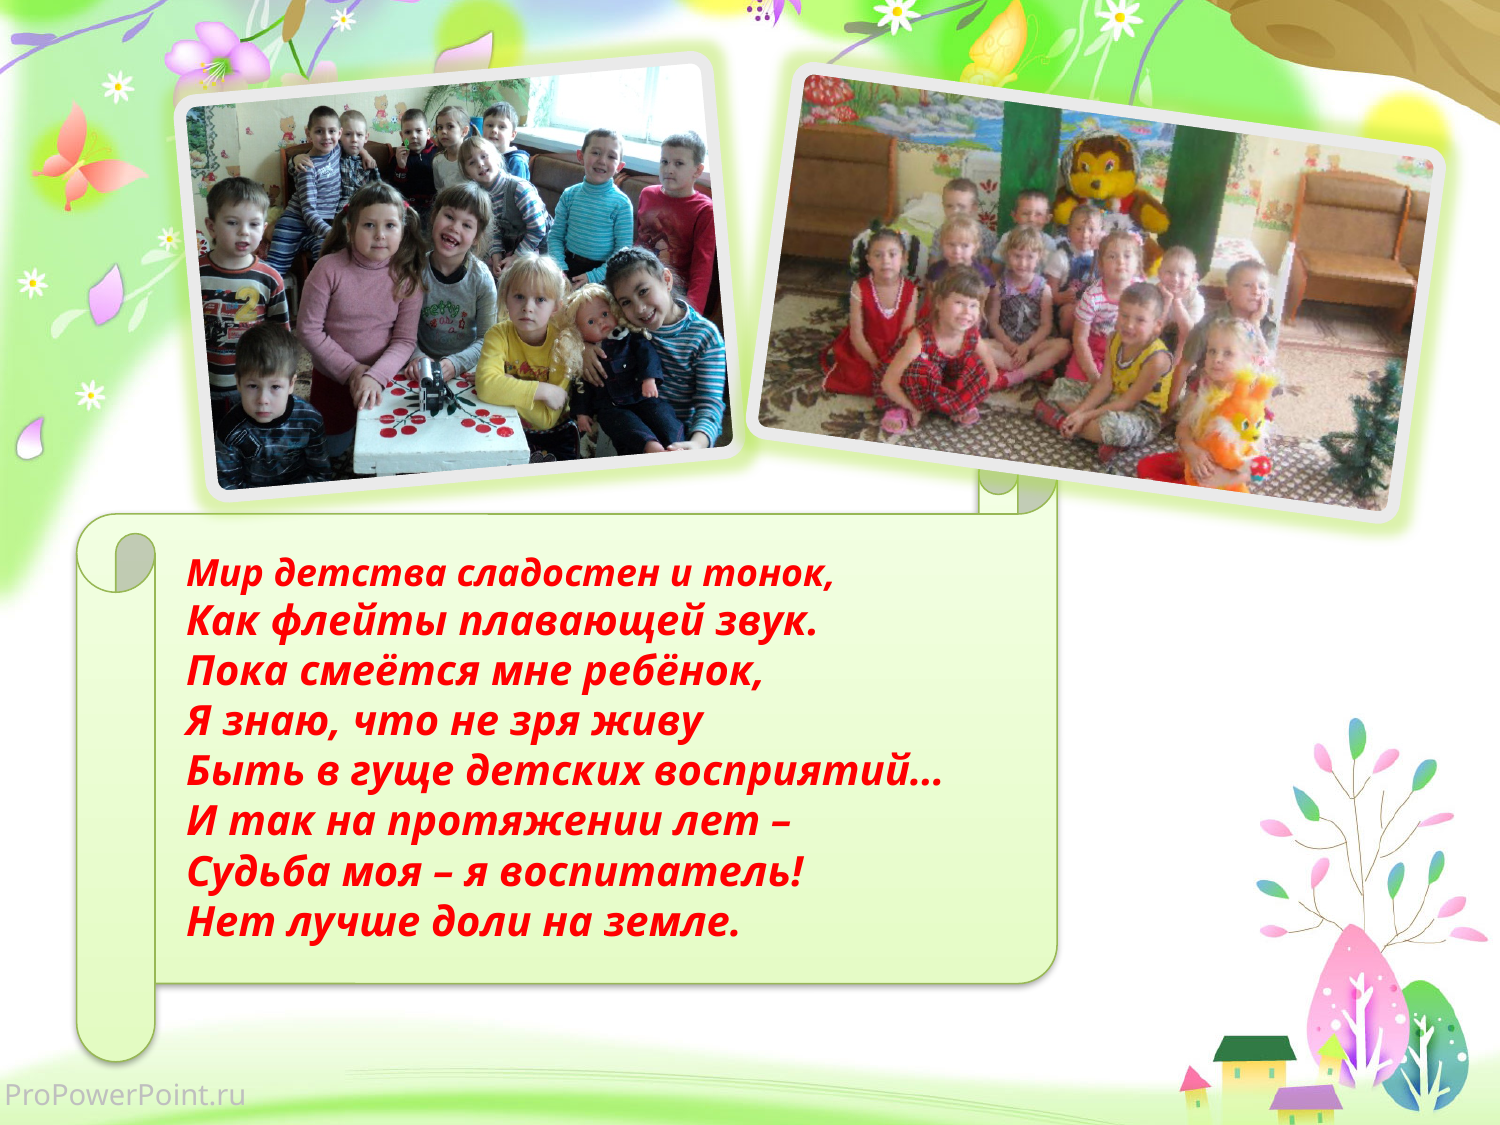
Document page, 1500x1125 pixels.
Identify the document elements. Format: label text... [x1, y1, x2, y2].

picture [0, 0, 1500, 1125]
text_box Мир детства сладостен и тонок, Как флейты плавающей звук. Пока смеётся мне ребёнок, Я знаю, что не зря живу Быть в гуще детских восприятий… И так на протяжении лет – Судьба моя – я воспитатель! Нет лучше доли на земле. [171, 541, 1078, 952]
text_box [75, 487, 1058, 1063]
